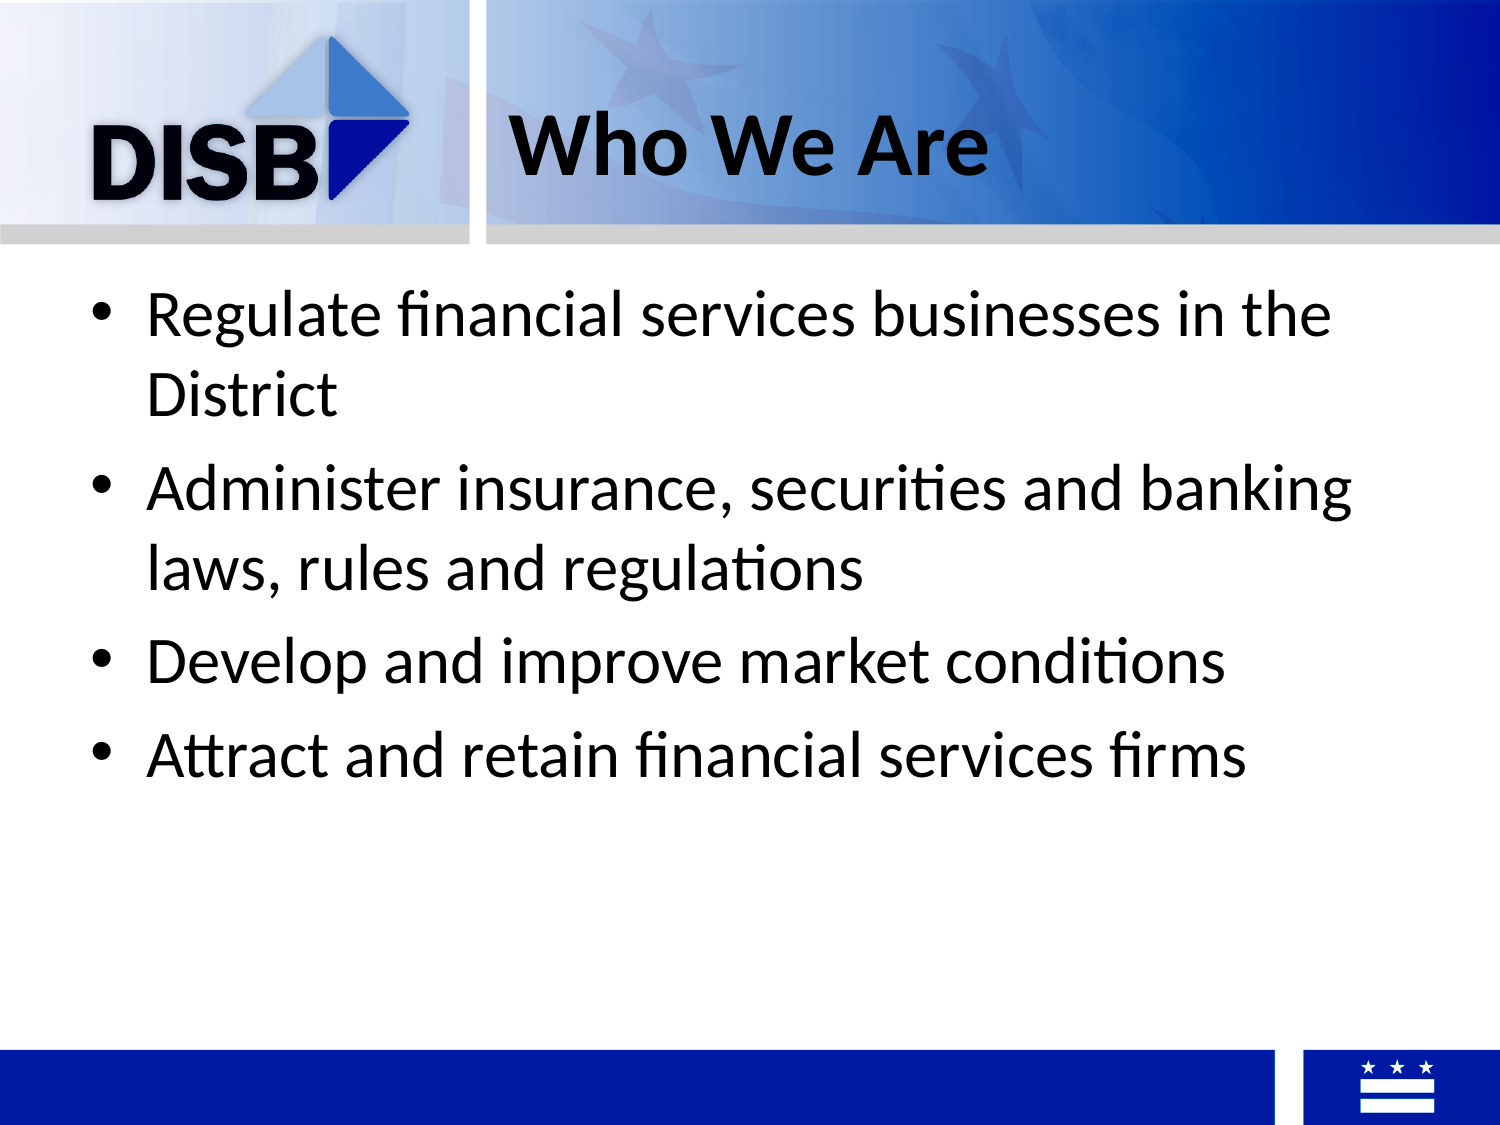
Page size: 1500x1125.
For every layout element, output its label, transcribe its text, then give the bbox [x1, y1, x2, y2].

picture [0, 0, 1500, 1125]
title Who We Are [75, 45, 1425, 233]
list Regulate financial services businesses in the District Administer insurance, securities and banking laws, rules and regulations Develop and improve market conditions Attract and retain financial services firms [75, 262, 1425, 1005]
